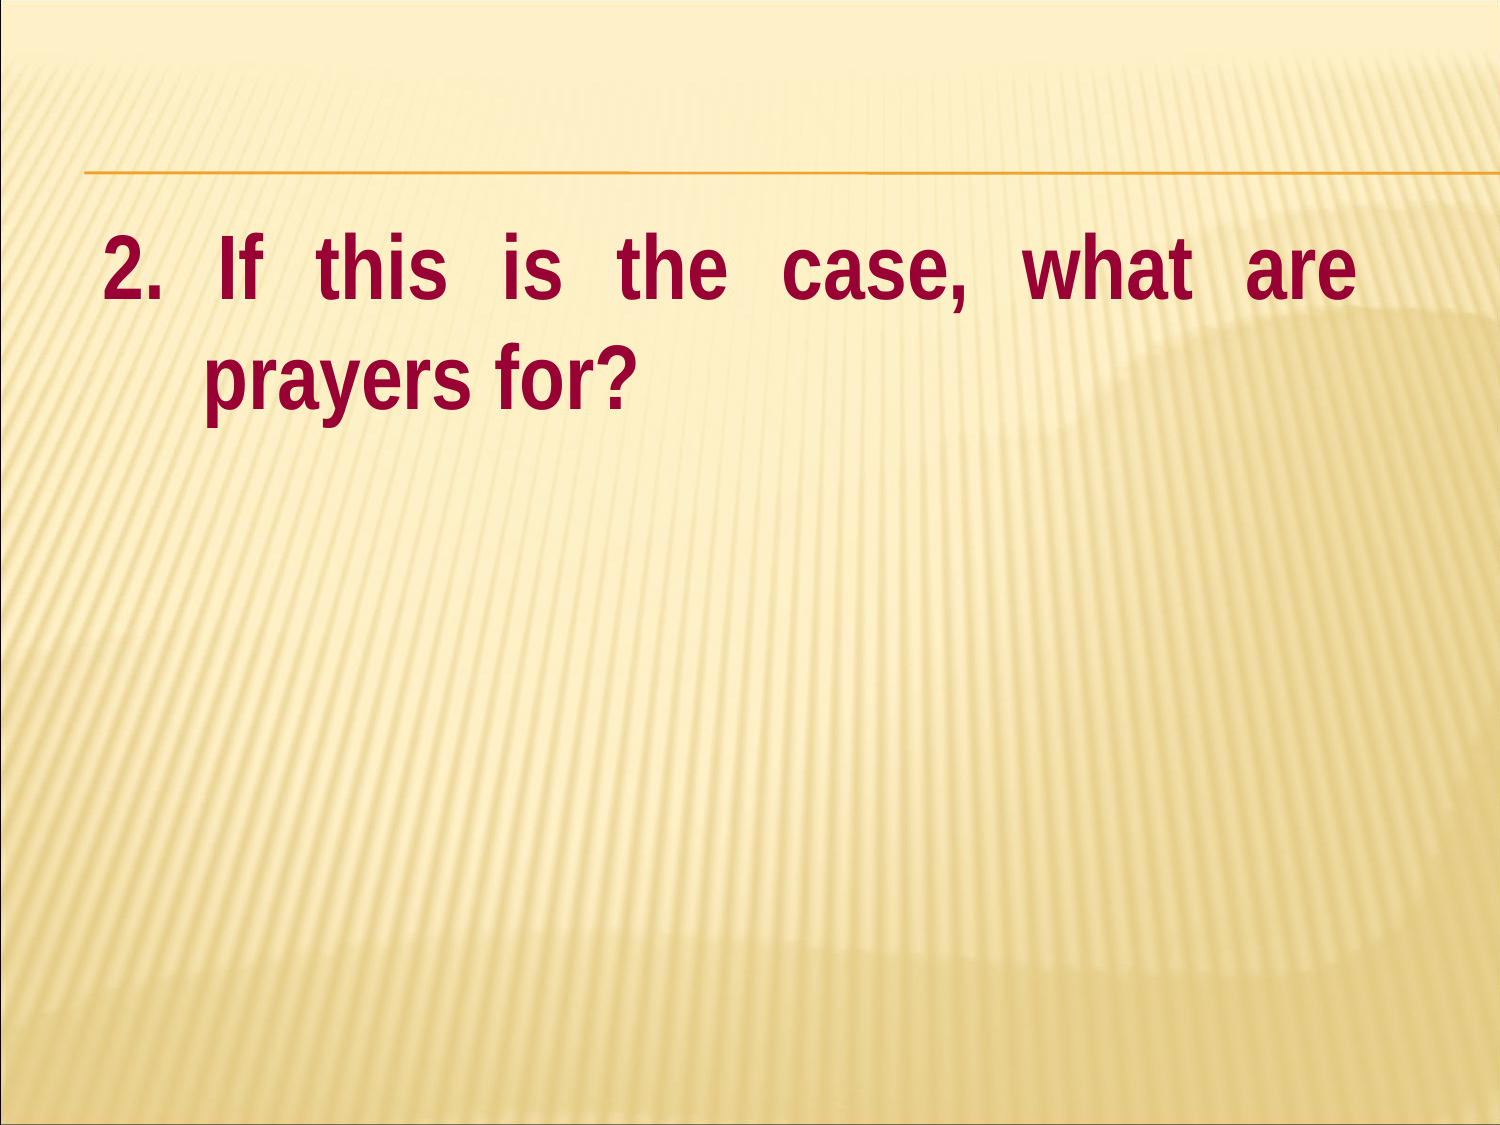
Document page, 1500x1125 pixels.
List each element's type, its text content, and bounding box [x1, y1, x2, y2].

picture [0, 0, 1500, 1125]
list 2. If this is the case, what are prayers for? [87, 200, 1375, 975]
